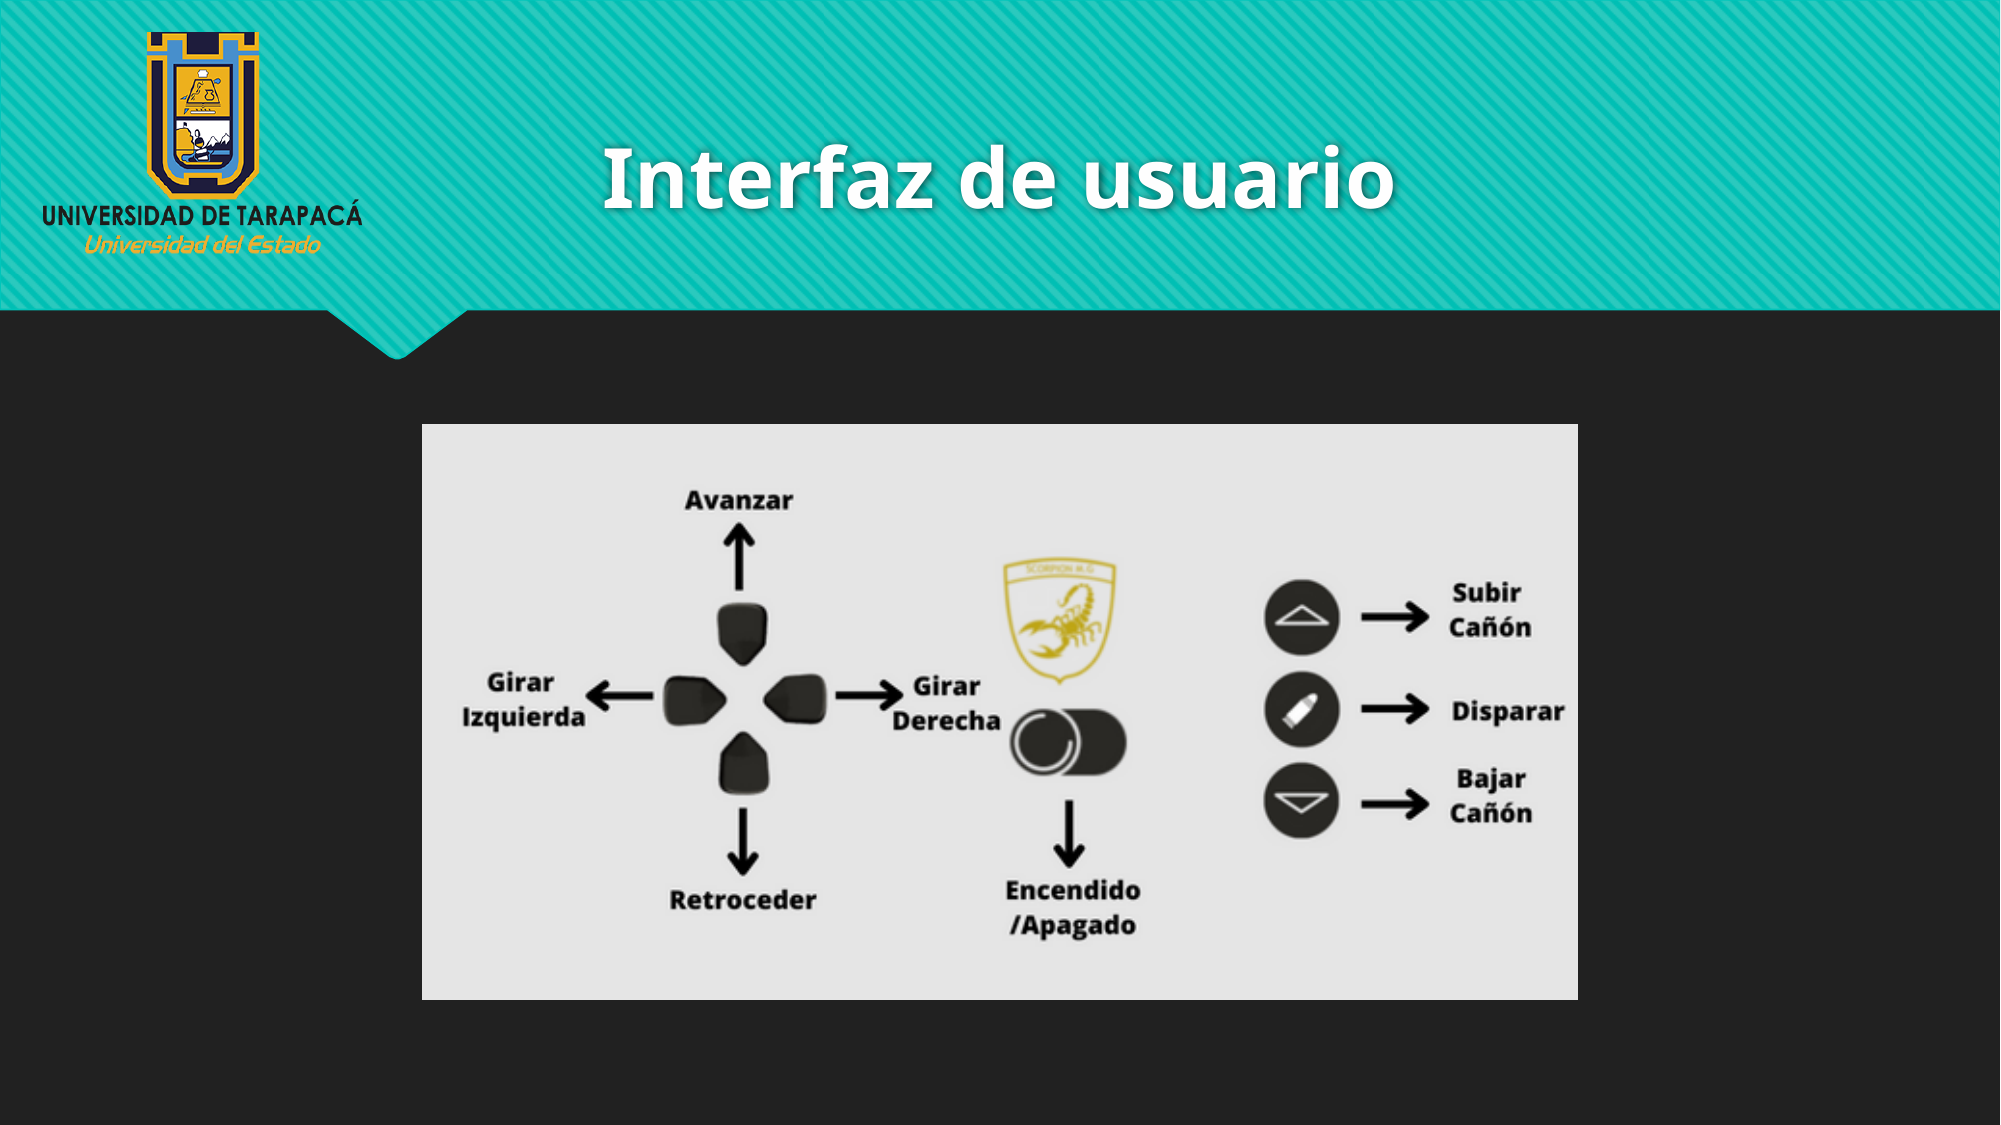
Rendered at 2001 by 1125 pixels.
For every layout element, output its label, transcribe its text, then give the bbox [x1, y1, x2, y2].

picture [422, 424, 1578, 1001]
picture [19, 32, 386, 274]
title Interfaz de usuario [386, 73, 1868, 233]
